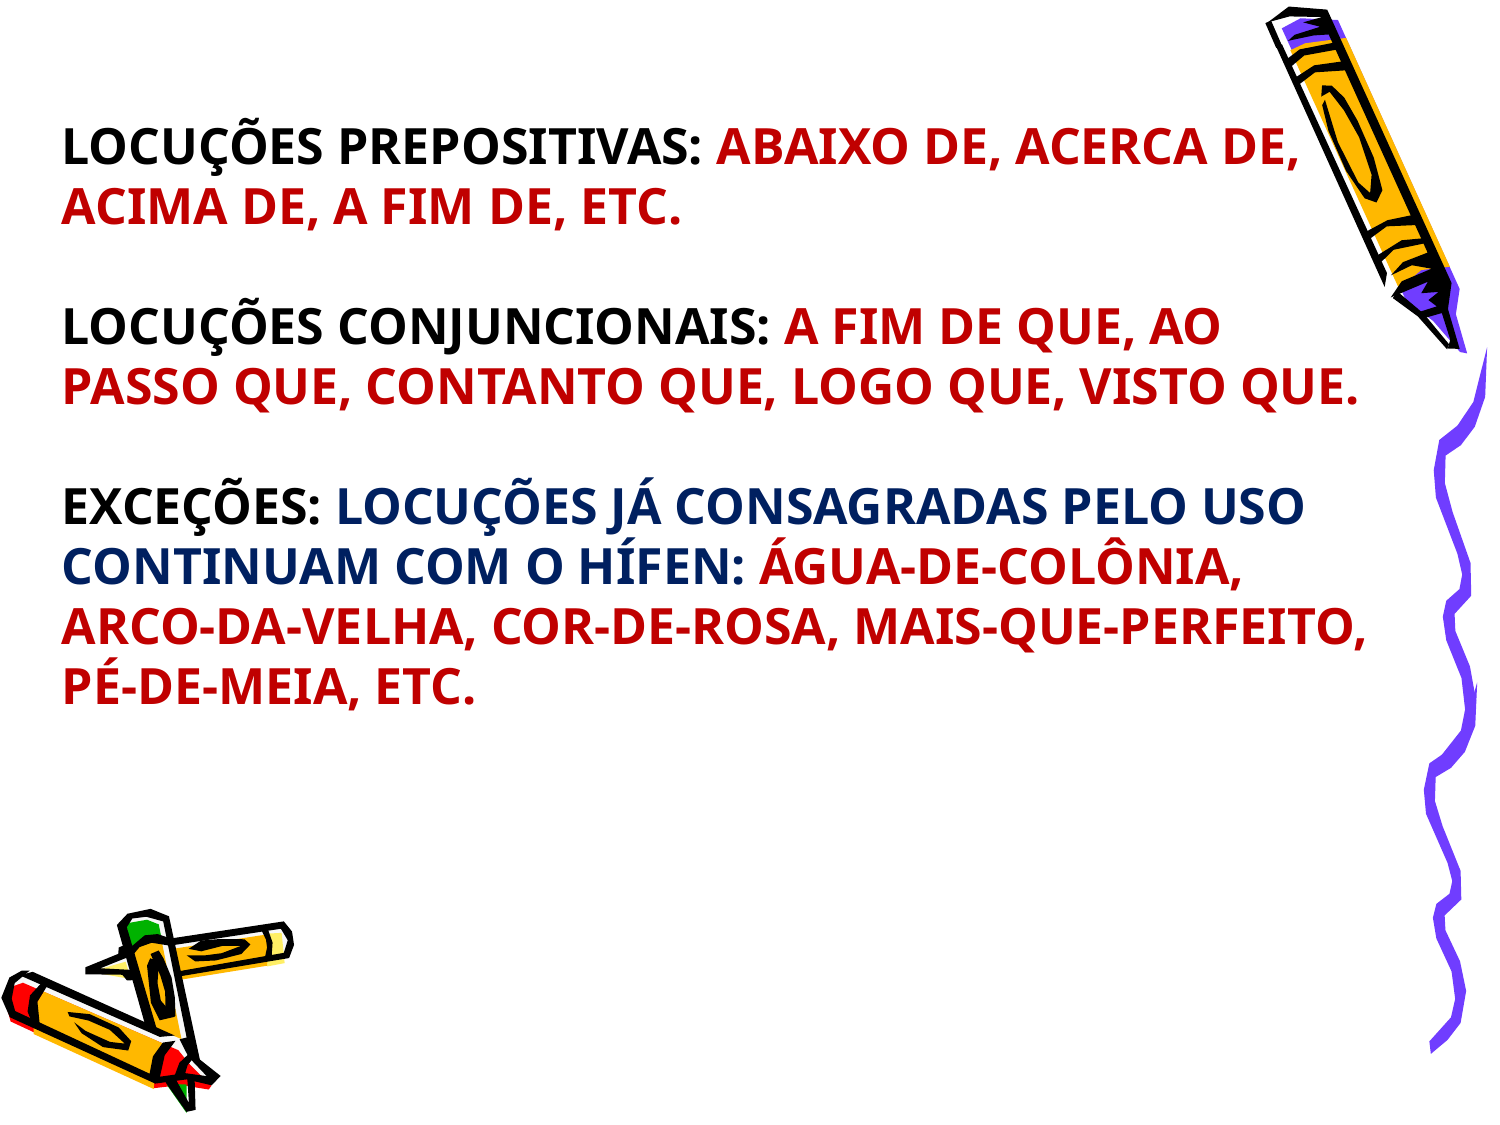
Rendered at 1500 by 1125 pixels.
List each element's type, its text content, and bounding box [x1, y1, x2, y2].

list [118, 476, 1394, 724]
title Locuções prepositivas: abaixo de, acerca de, acima de, a fim de, etc. Locuções conjuncionais: a fim de que, ao passo que, contanto que, logo que, visto que. Exceções: locuções já consagradas pelo uso continuam com o hífen: água-de-colônia, arco-da-velha, cor-de-rosa, mais-que-perfeito, pé-de-meia, etc. [46, 46, 1407, 1079]
